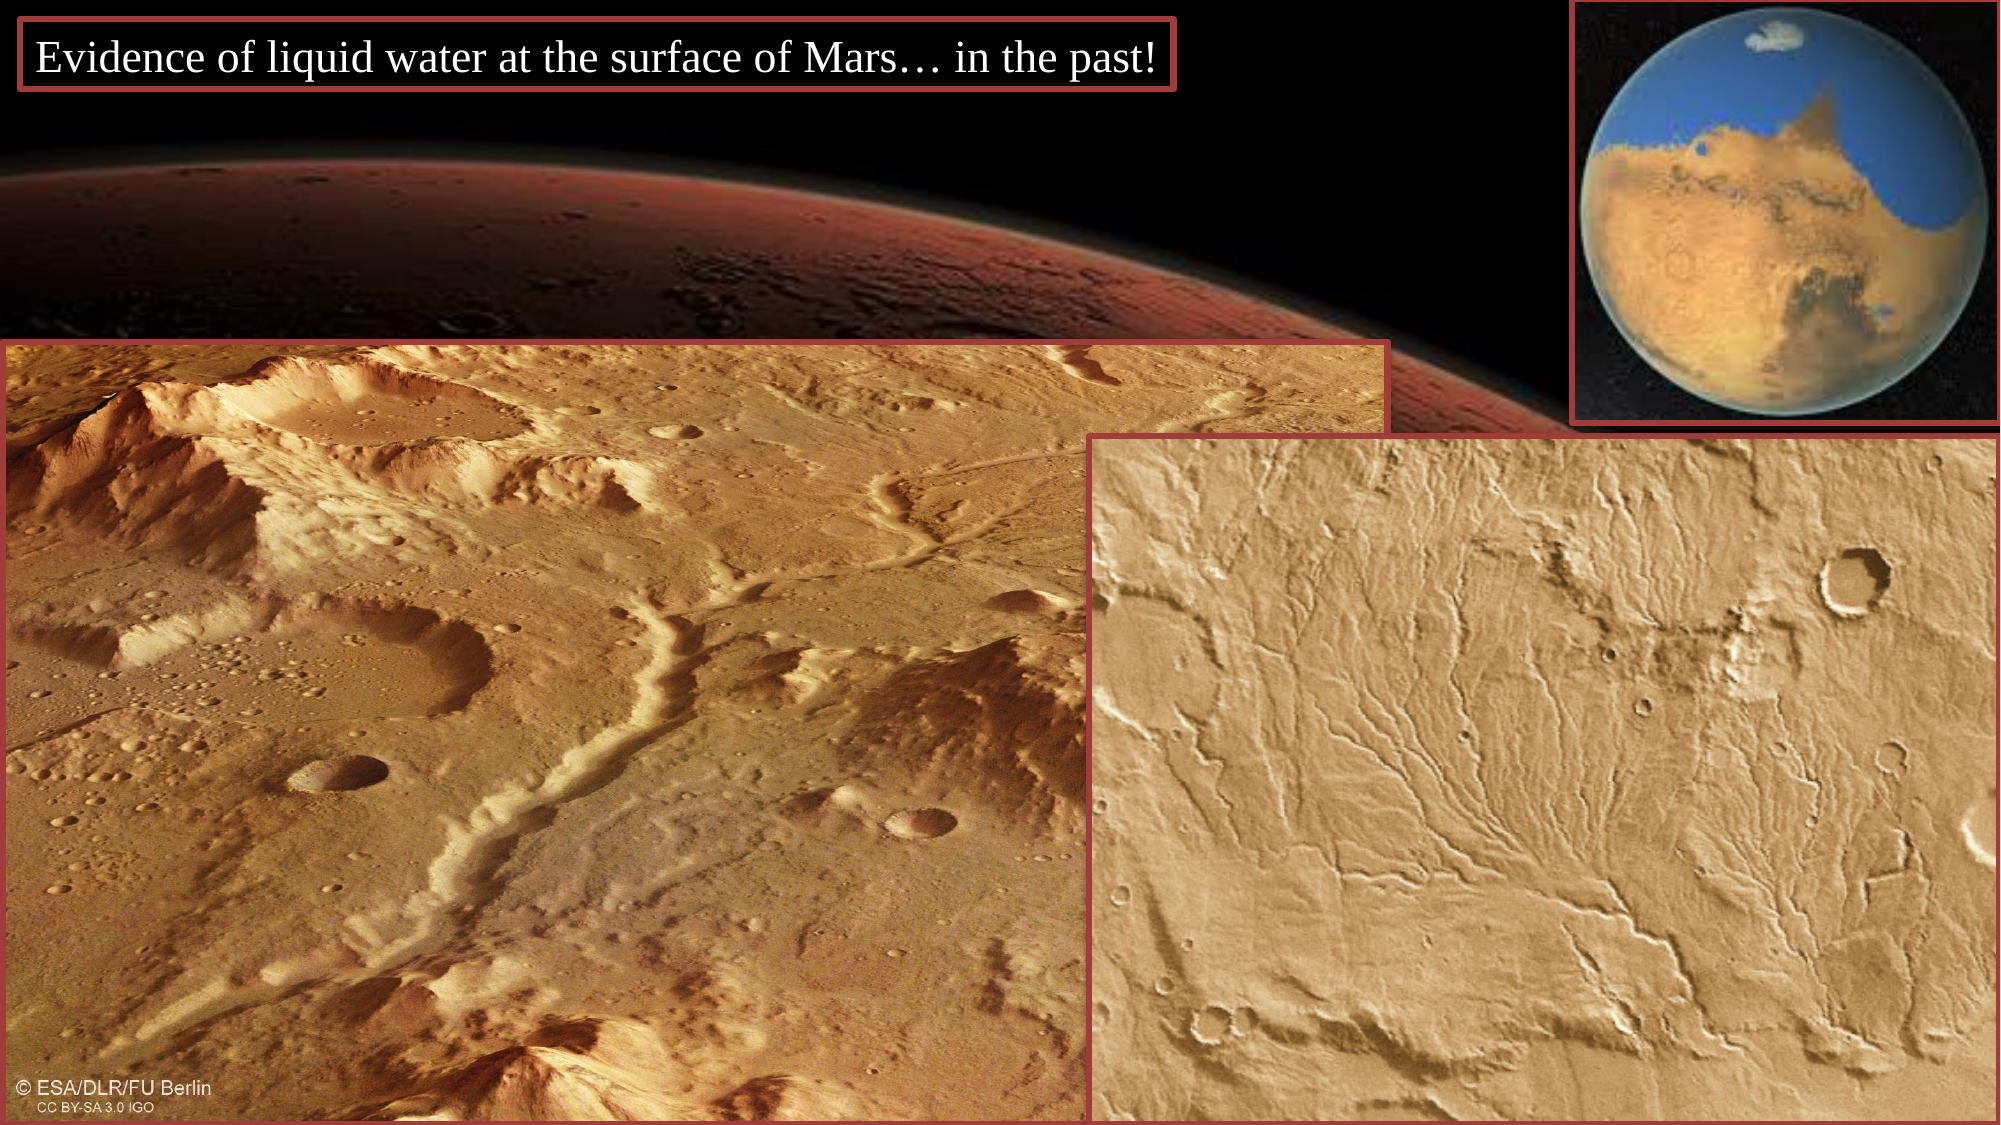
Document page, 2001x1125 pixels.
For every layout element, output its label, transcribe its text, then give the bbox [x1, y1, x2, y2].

picture [5, 344, 1997, 1121]
picture [1574, 2, 1998, 421]
text_box Evidence of liquid water at the surface of Mars… in the past! [20, 19, 1174, 89]
picture [0, 0, 2001, 1125]
